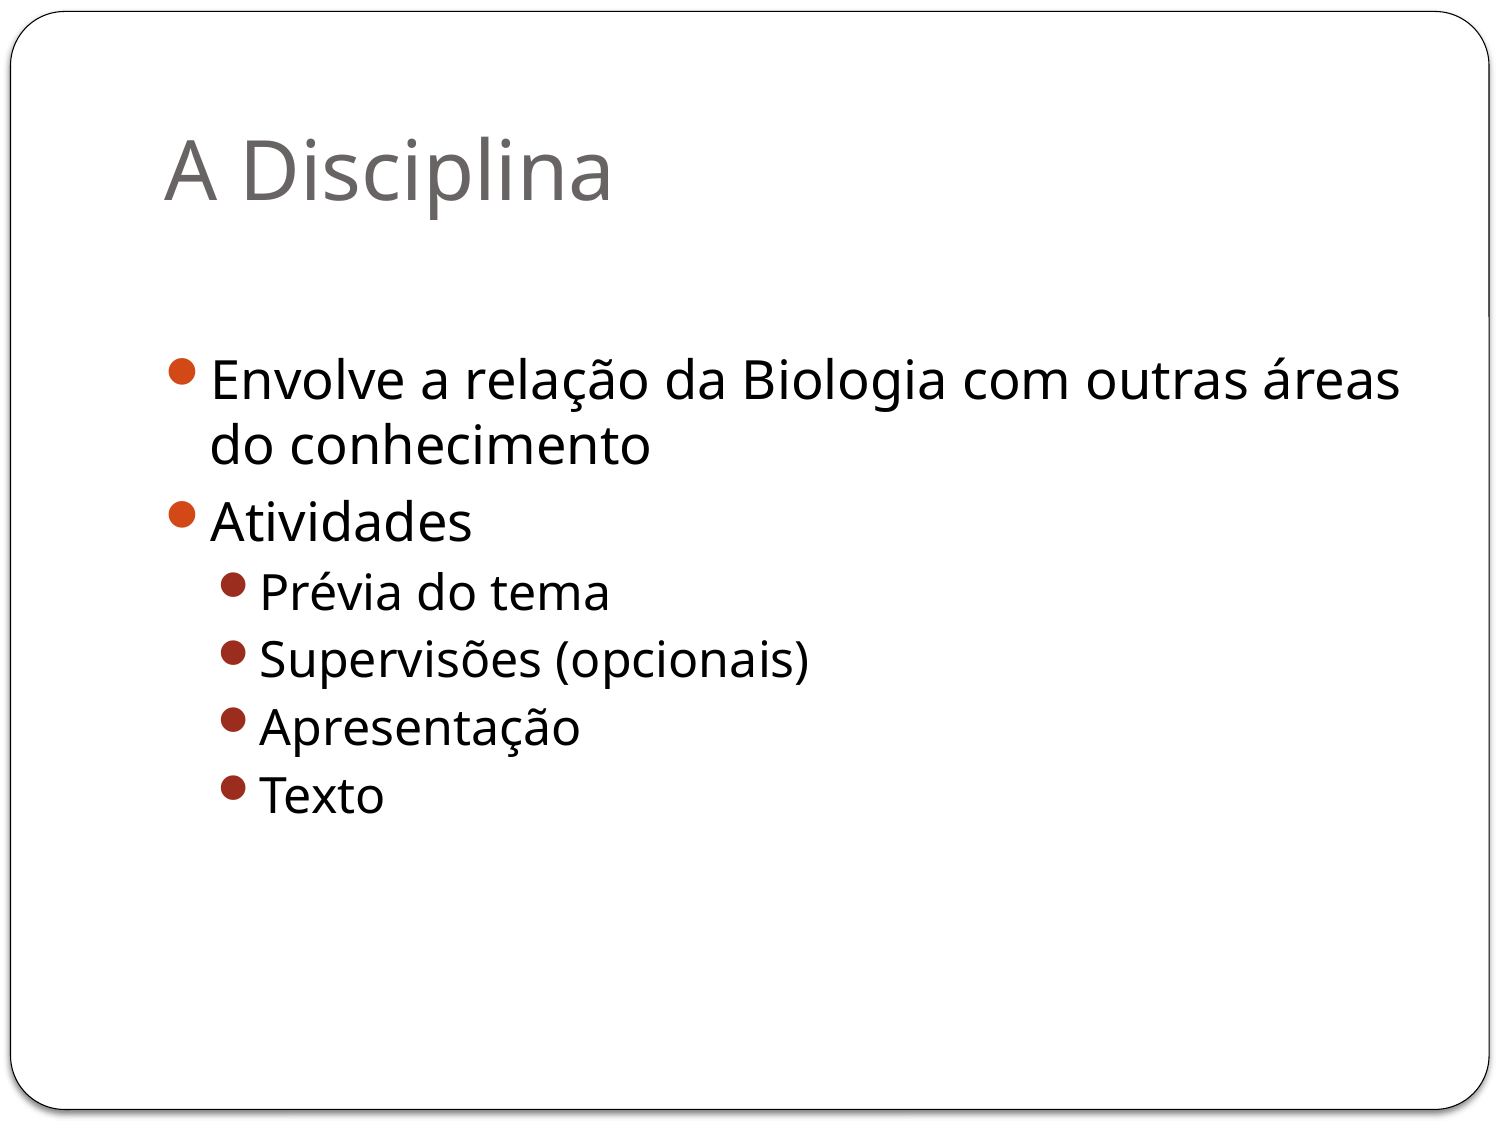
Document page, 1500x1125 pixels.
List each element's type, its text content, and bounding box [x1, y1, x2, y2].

list Envolve a relação da Biologia com outras áreas do conhecimento Atividades Prévia do tema Supervisões (opcionais) Apresentação Texto [150, 338, 1425, 988]
title A Disciplina [150, 45, 1425, 233]
